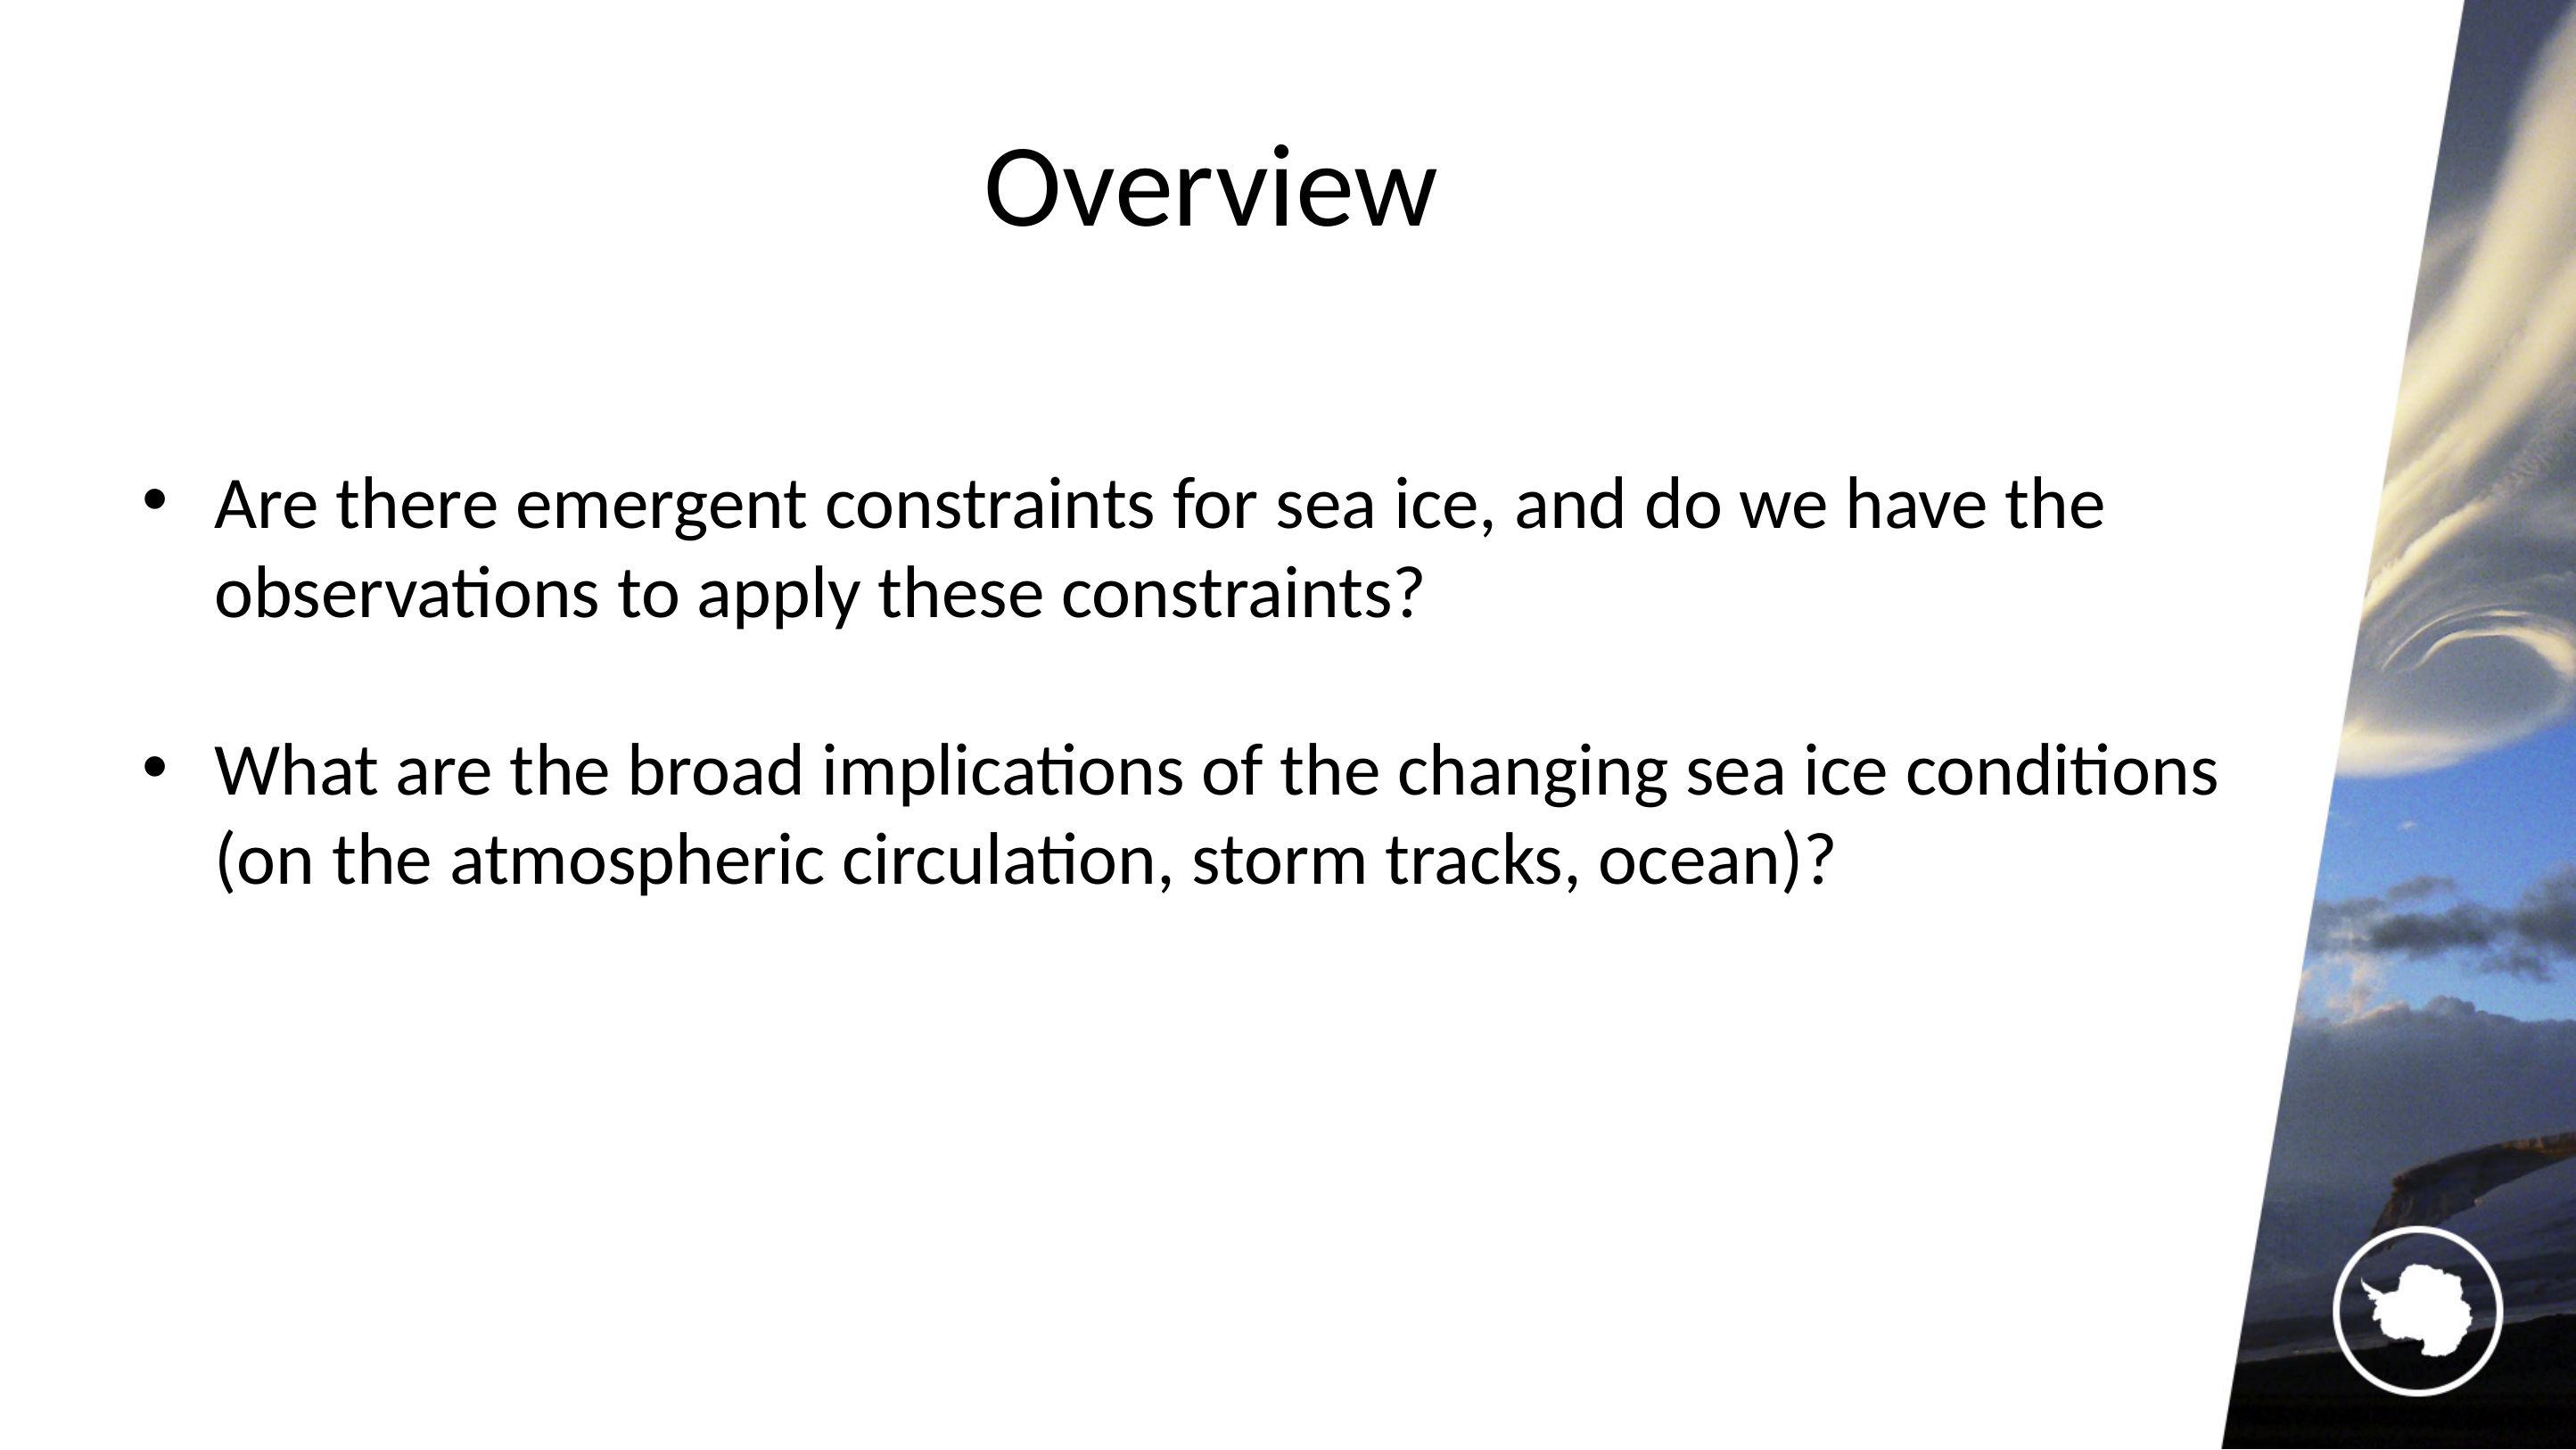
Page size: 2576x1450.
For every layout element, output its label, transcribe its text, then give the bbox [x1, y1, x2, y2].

list Are there emergent constraints for sea ice, and do we have the observations to apply these constraints? What are the broad implications of the changing sea ice conditions (on the atmospheric circulation, storm tracks, ocean)? [128, 447, 2295, 1149]
title Overview [128, 58, 2295, 300]
picture [0, 0, 2576, 1449]
